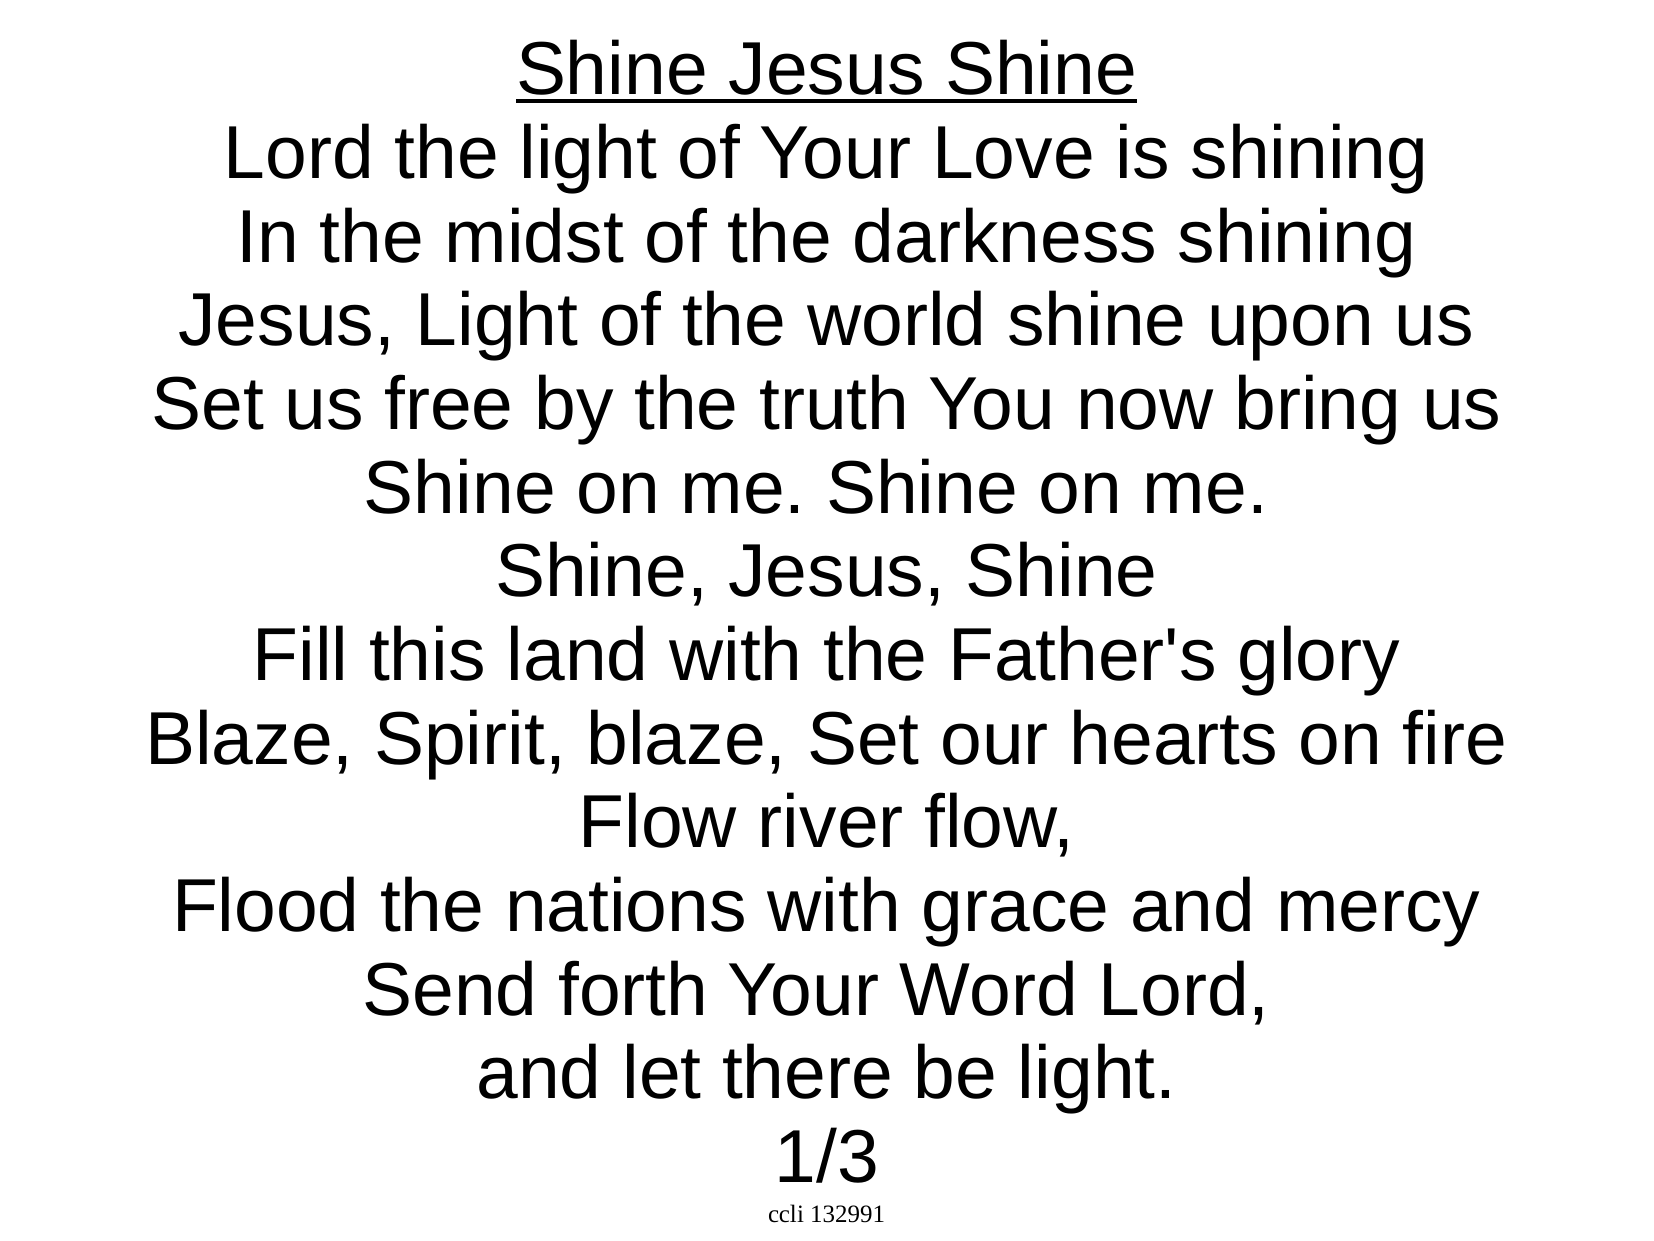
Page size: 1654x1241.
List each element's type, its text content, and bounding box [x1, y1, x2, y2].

text_box Shine Jesus Shine Lord the light of Your Love is shining In the midst of the darkness shining Jesus, Light of the world shine upon us Set us free by the truth You now bring us Shine on me. Shine on me. Shine, Jesus, Shine Fill this land with the Father's glory Blaze, Spirit, blaze, Set our hearts on fire Flow river flow, Flood the nations with grace and mercy Send forth Your Word Lord, and let there be light. 1/3 ccli 132991 [0, 15, 1654, 1235]
